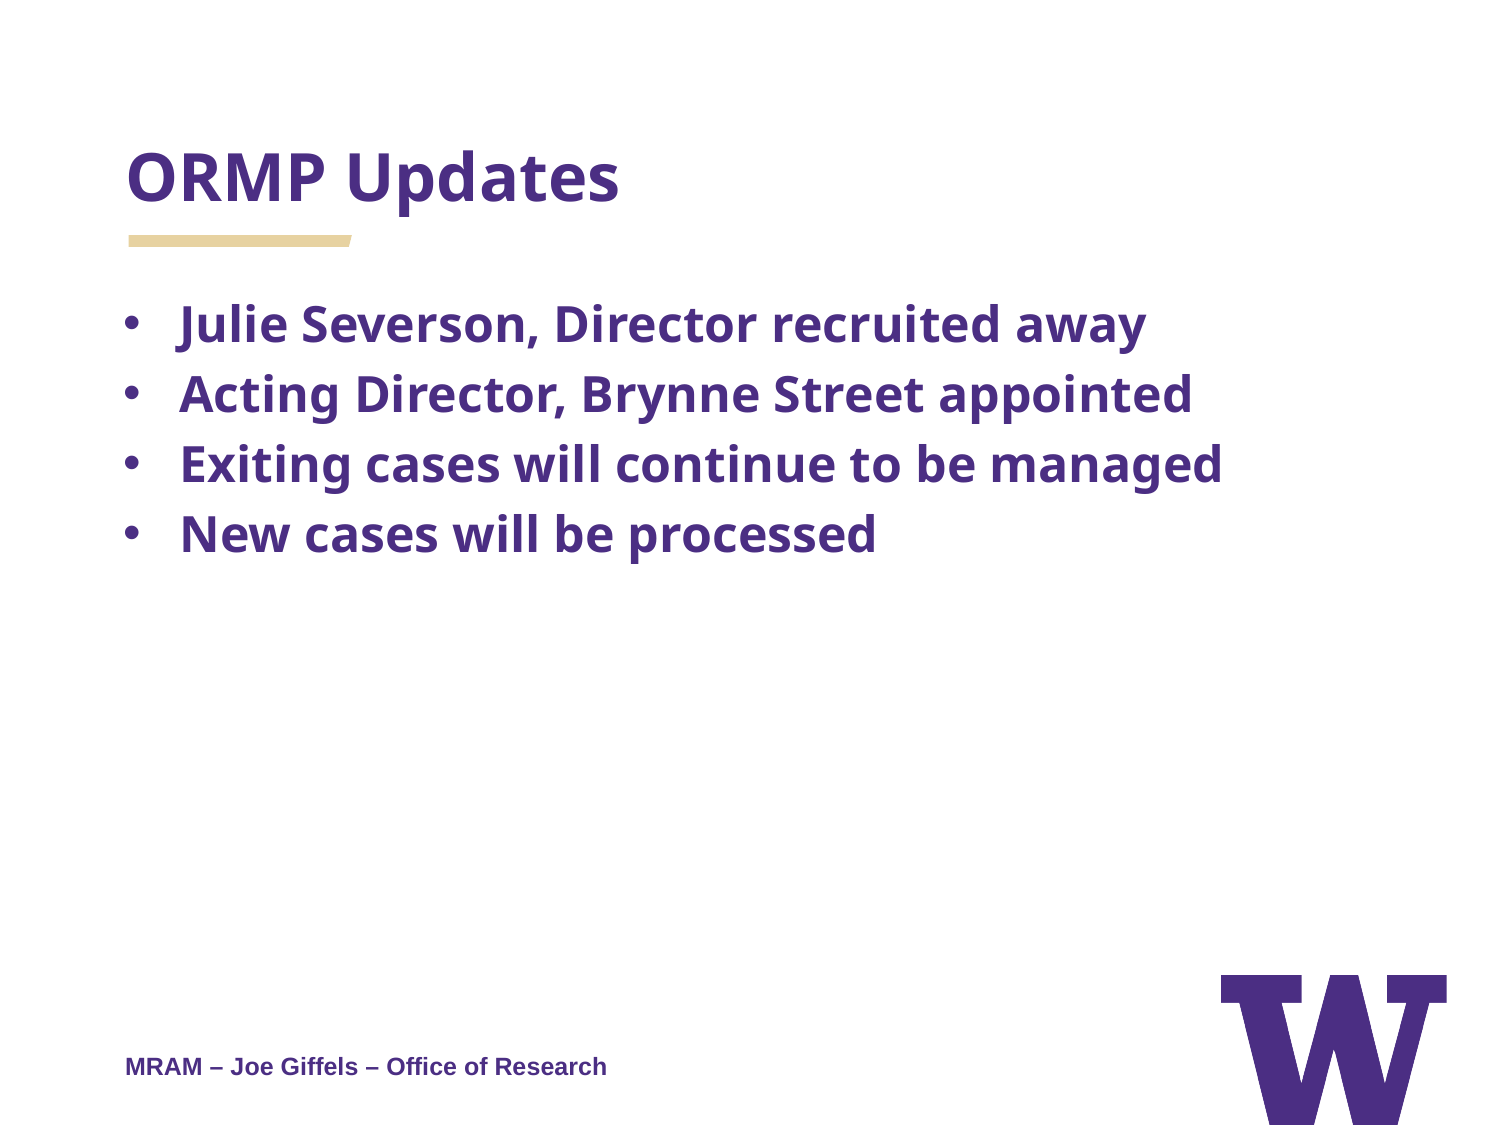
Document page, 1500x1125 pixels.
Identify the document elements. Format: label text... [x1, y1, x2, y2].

list Julie Severson, Director recruited away Acting Director, Brynne Street appointed Exiting cases will continue to be managed New cases will be processed [108, 284, 1453, 944]
picture [1221, 975, 1447, 1125]
title ORMP Updates [110, 60, 1453, 224]
picture [128, 235, 352, 247]
text_box MRAM – Joe Giffels – Office of Research [110, 1033, 1297, 1088]
